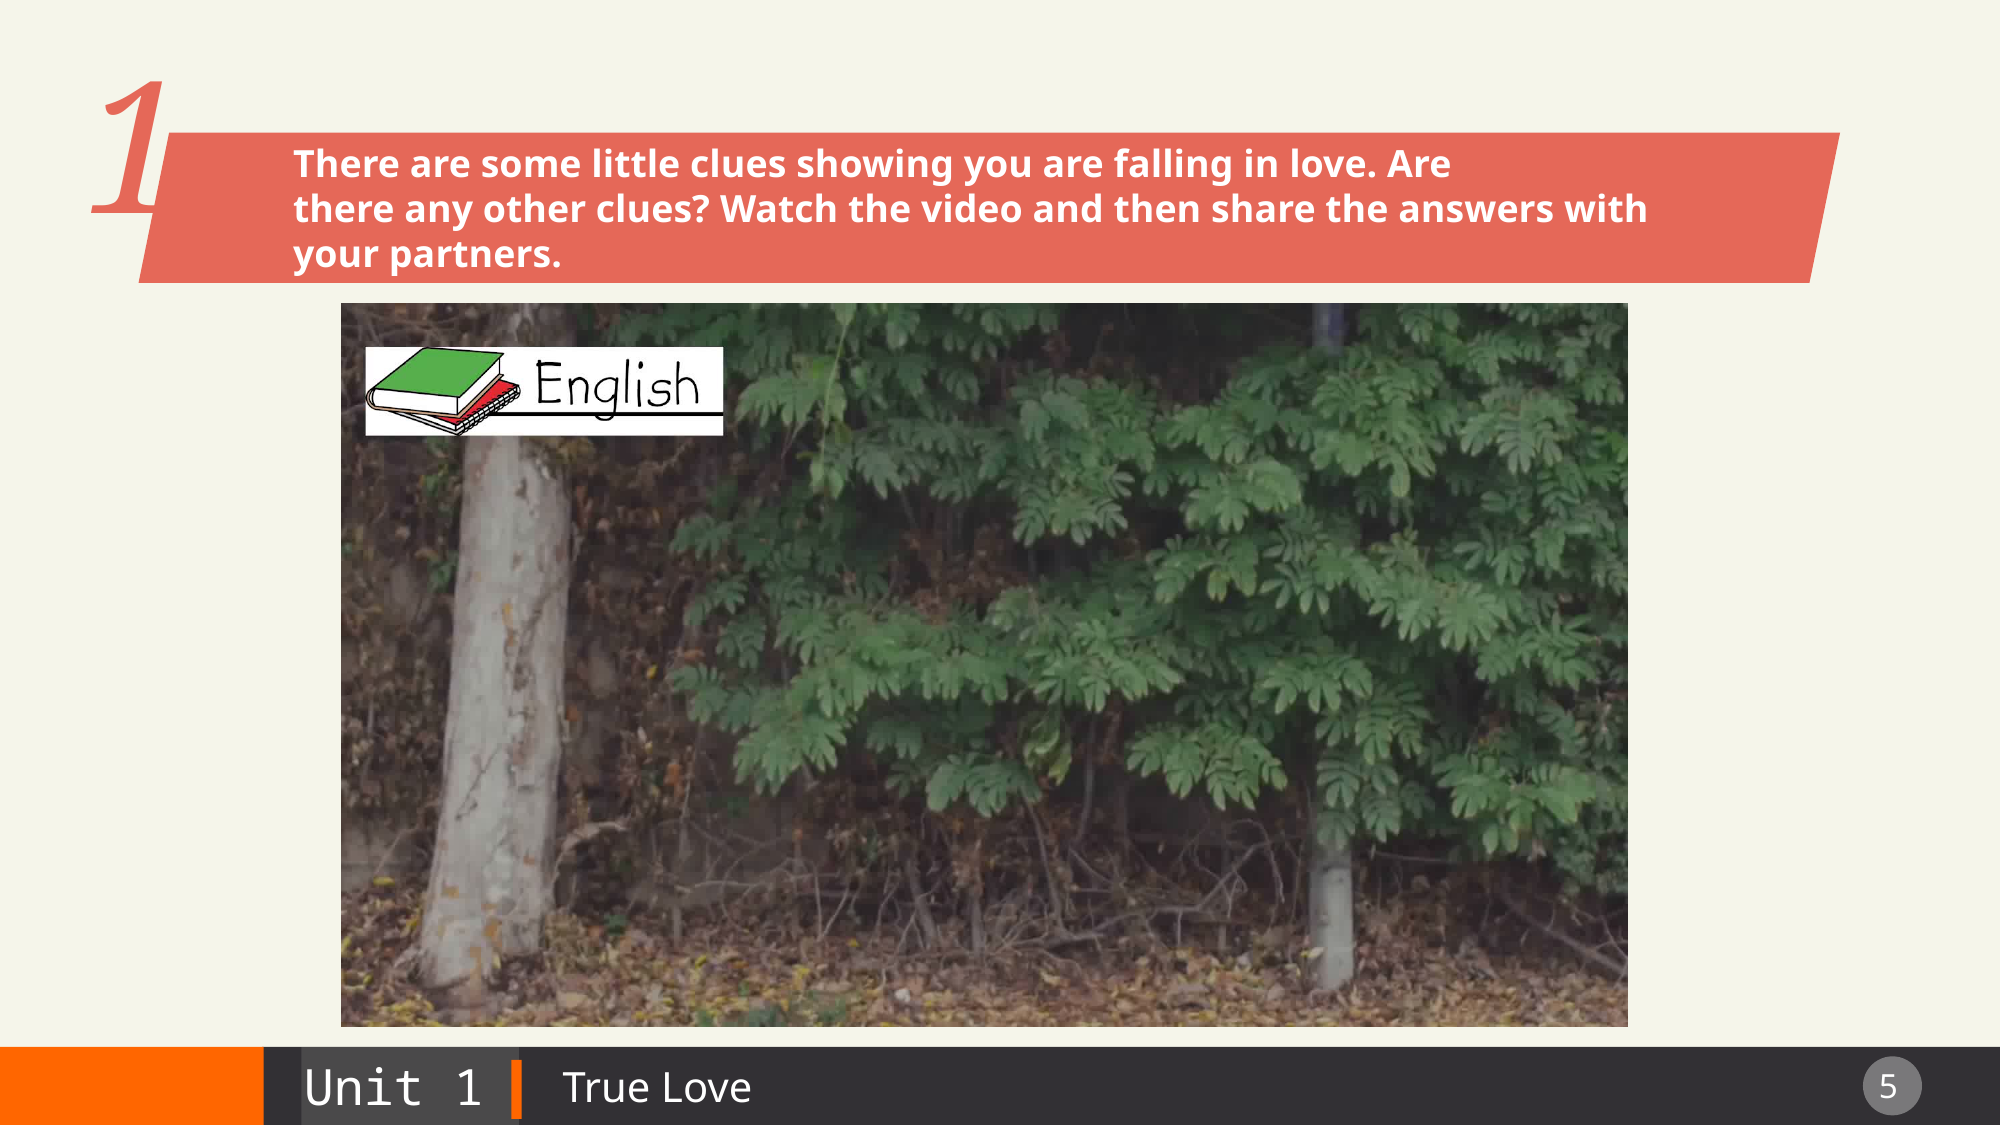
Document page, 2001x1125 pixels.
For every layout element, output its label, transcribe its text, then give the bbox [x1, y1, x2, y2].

text_box There are some little clues showing you are falling in love. Are there any other clues? Watch the video and then share the answers with your partners. [138, 132, 1841, 283]
text_box 1 [35, 42, 236, 239]
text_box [340, 303, 1629, 1028]
